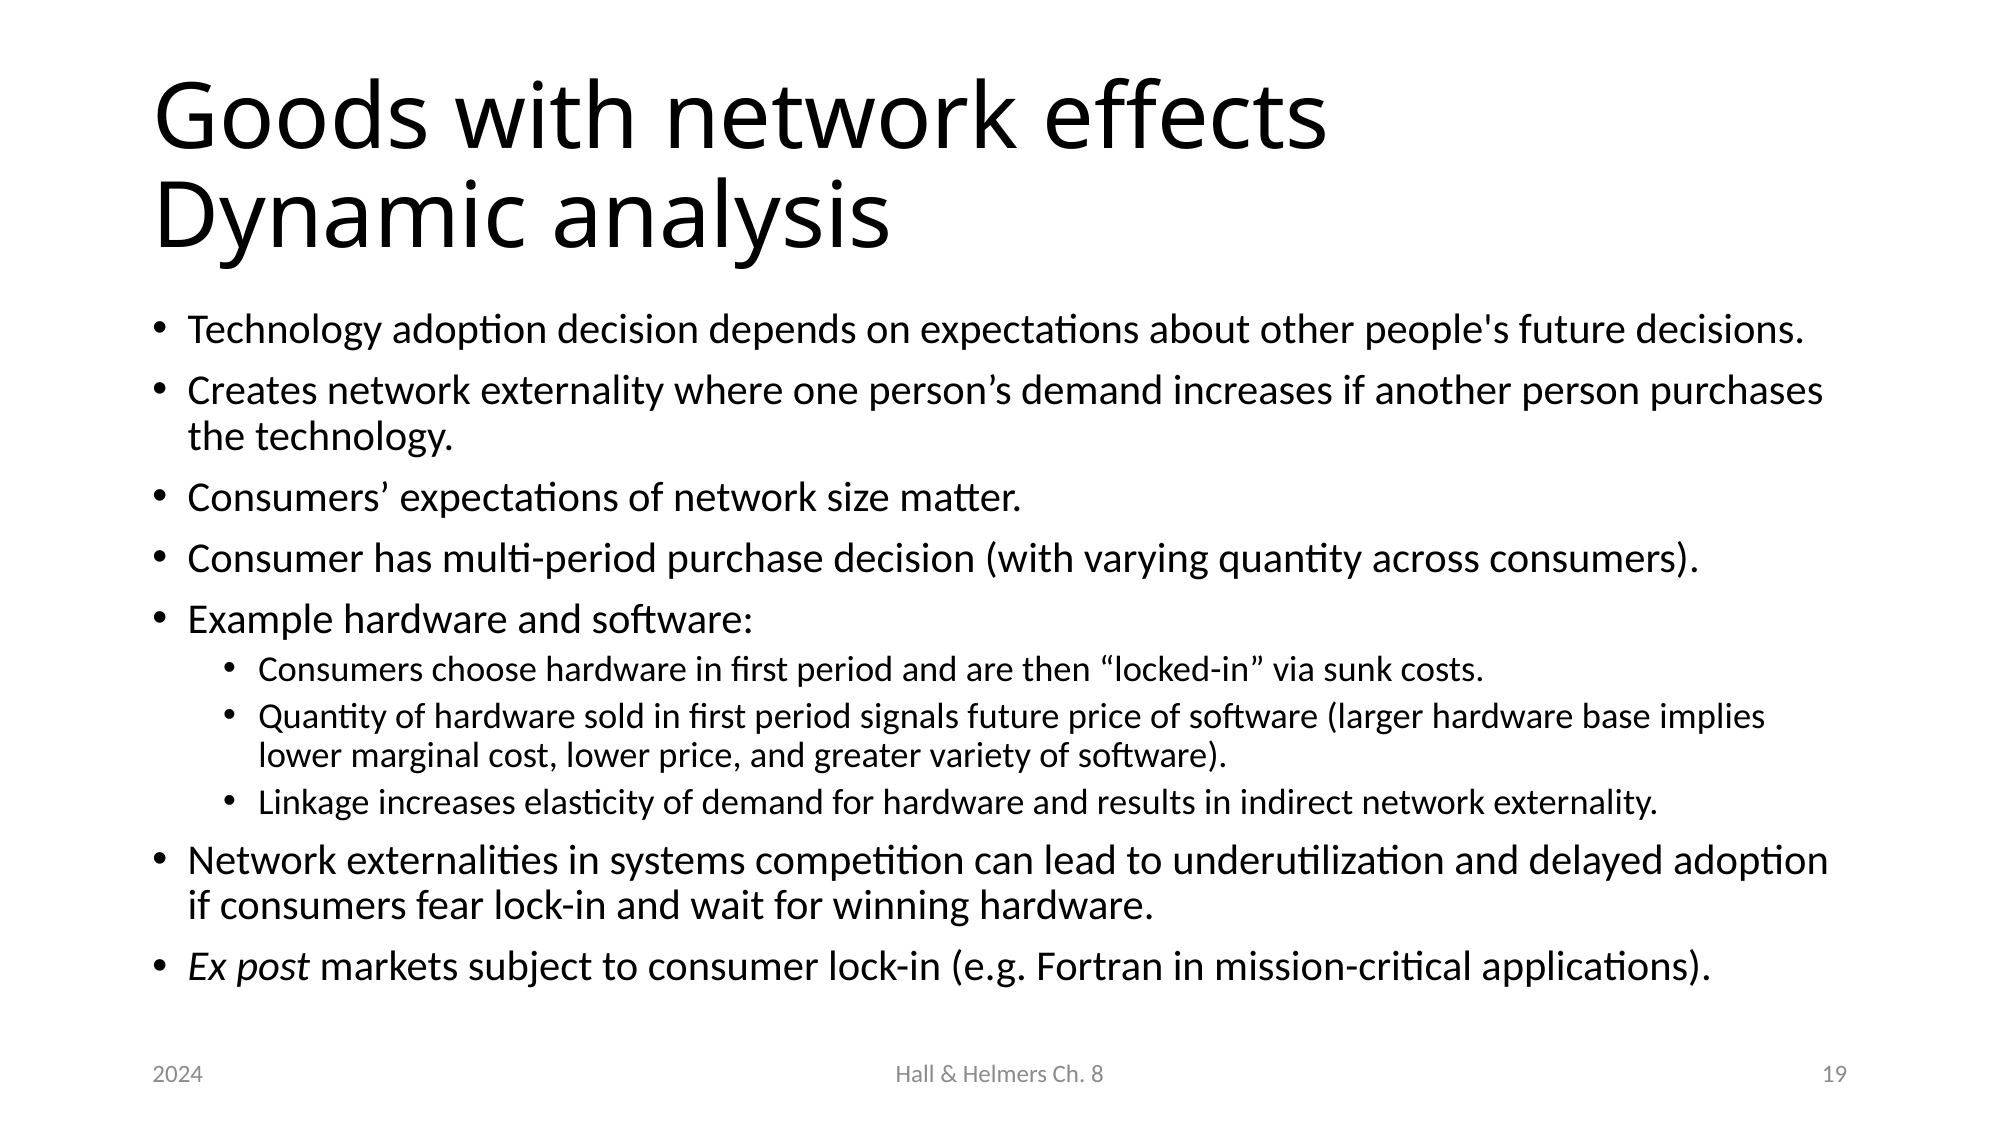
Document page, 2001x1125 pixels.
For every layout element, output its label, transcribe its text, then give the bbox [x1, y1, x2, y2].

slide_number 19 [1412, 1042, 1863, 1103]
slide_number 2024 [137, 1042, 588, 1103]
title Goods with network effects Dynamic analysis [137, 59, 1863, 278]
footer Hall & Helmers Ch. 8 [662, 1042, 1338, 1103]
list Technology adoption decision depends on expectations about other people's future decisions. Creates network externality where one person’s demand increases if another person purchases the technology. Consumers’ expectations of network size matter. Consumer has multi-period purchase decision (with varying quantity across consumers). Example hardware and software: Consumers choose hardware in first period and are then “locked-in” via sunk costs. Quantity of hardware sold in first period signals future price of software (larger hardware base implies lower marginal cost, lower price, and greater variety of software). Linkage increases elasticity of demand for hardware and results in indirect network externality. Network externalities in systems competition can lead to underutilization and delayed adoption if consumers fear lock-in and wait for winning hardware. Ex post markets subject to consumer lock-in (e.g. Fortran in mission-critical applications). [137, 299, 1863, 1014]
